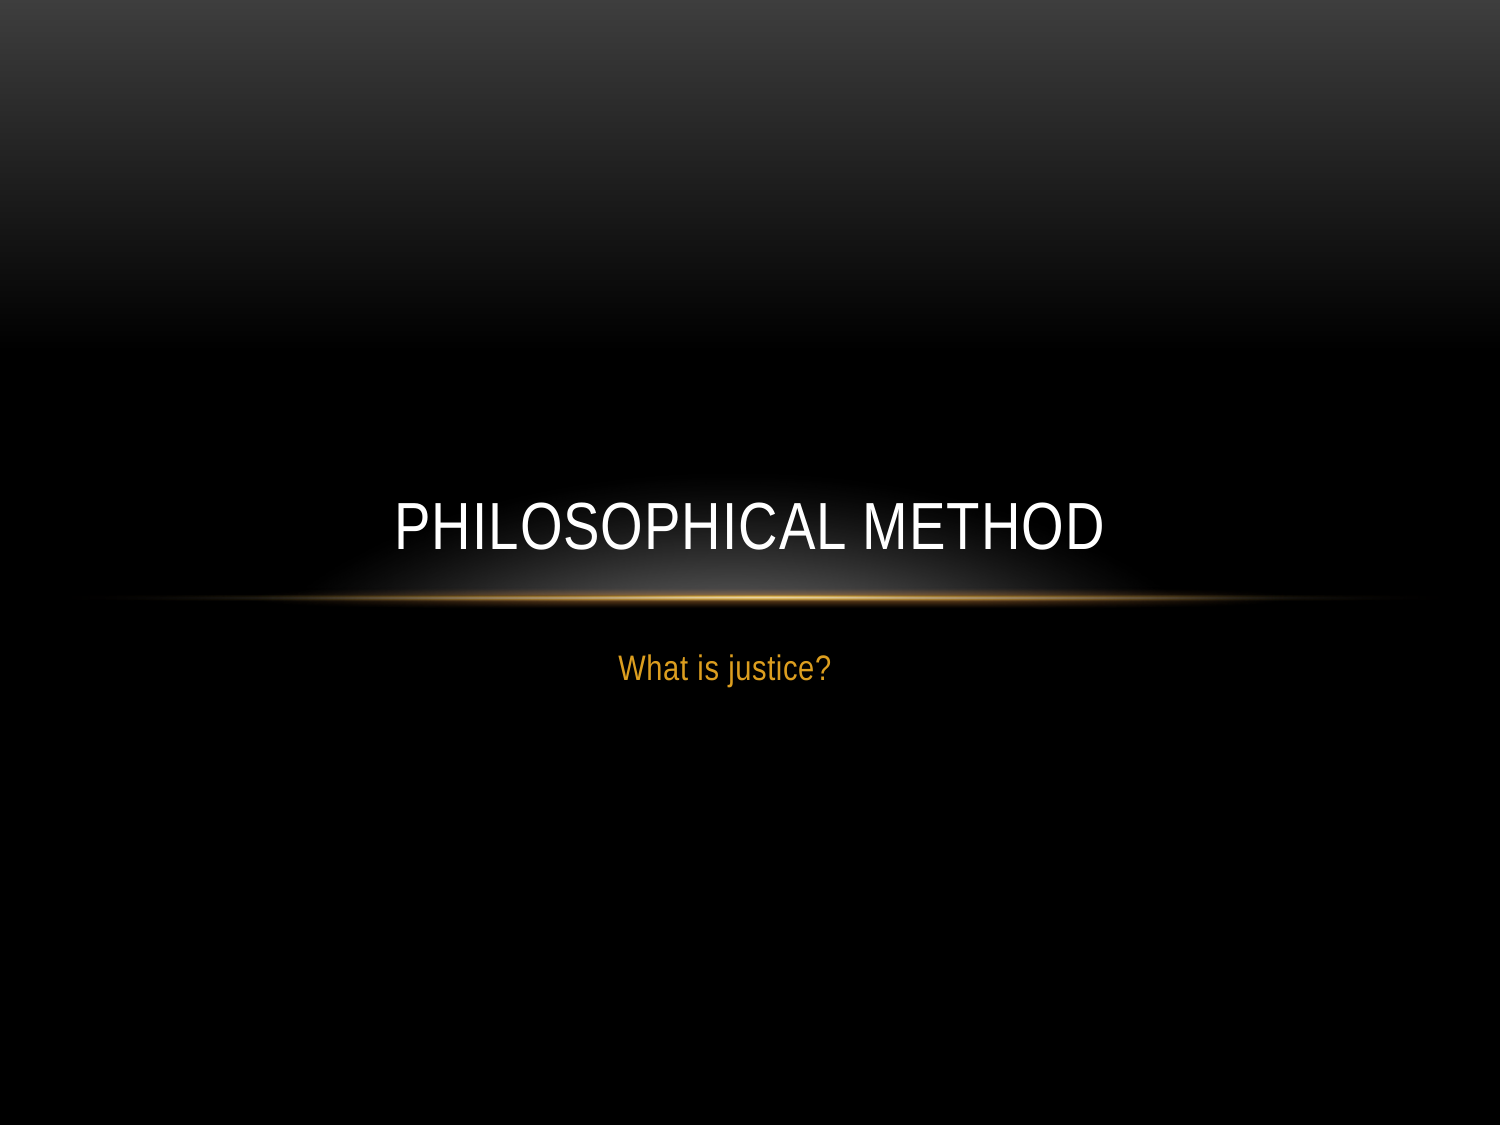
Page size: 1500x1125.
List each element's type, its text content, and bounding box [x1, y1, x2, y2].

subtitle What is justice? [200, 637, 1250, 925]
title Philosophical method [112, 329, 1388, 571]
picture [0, 0, 1500, 750]
